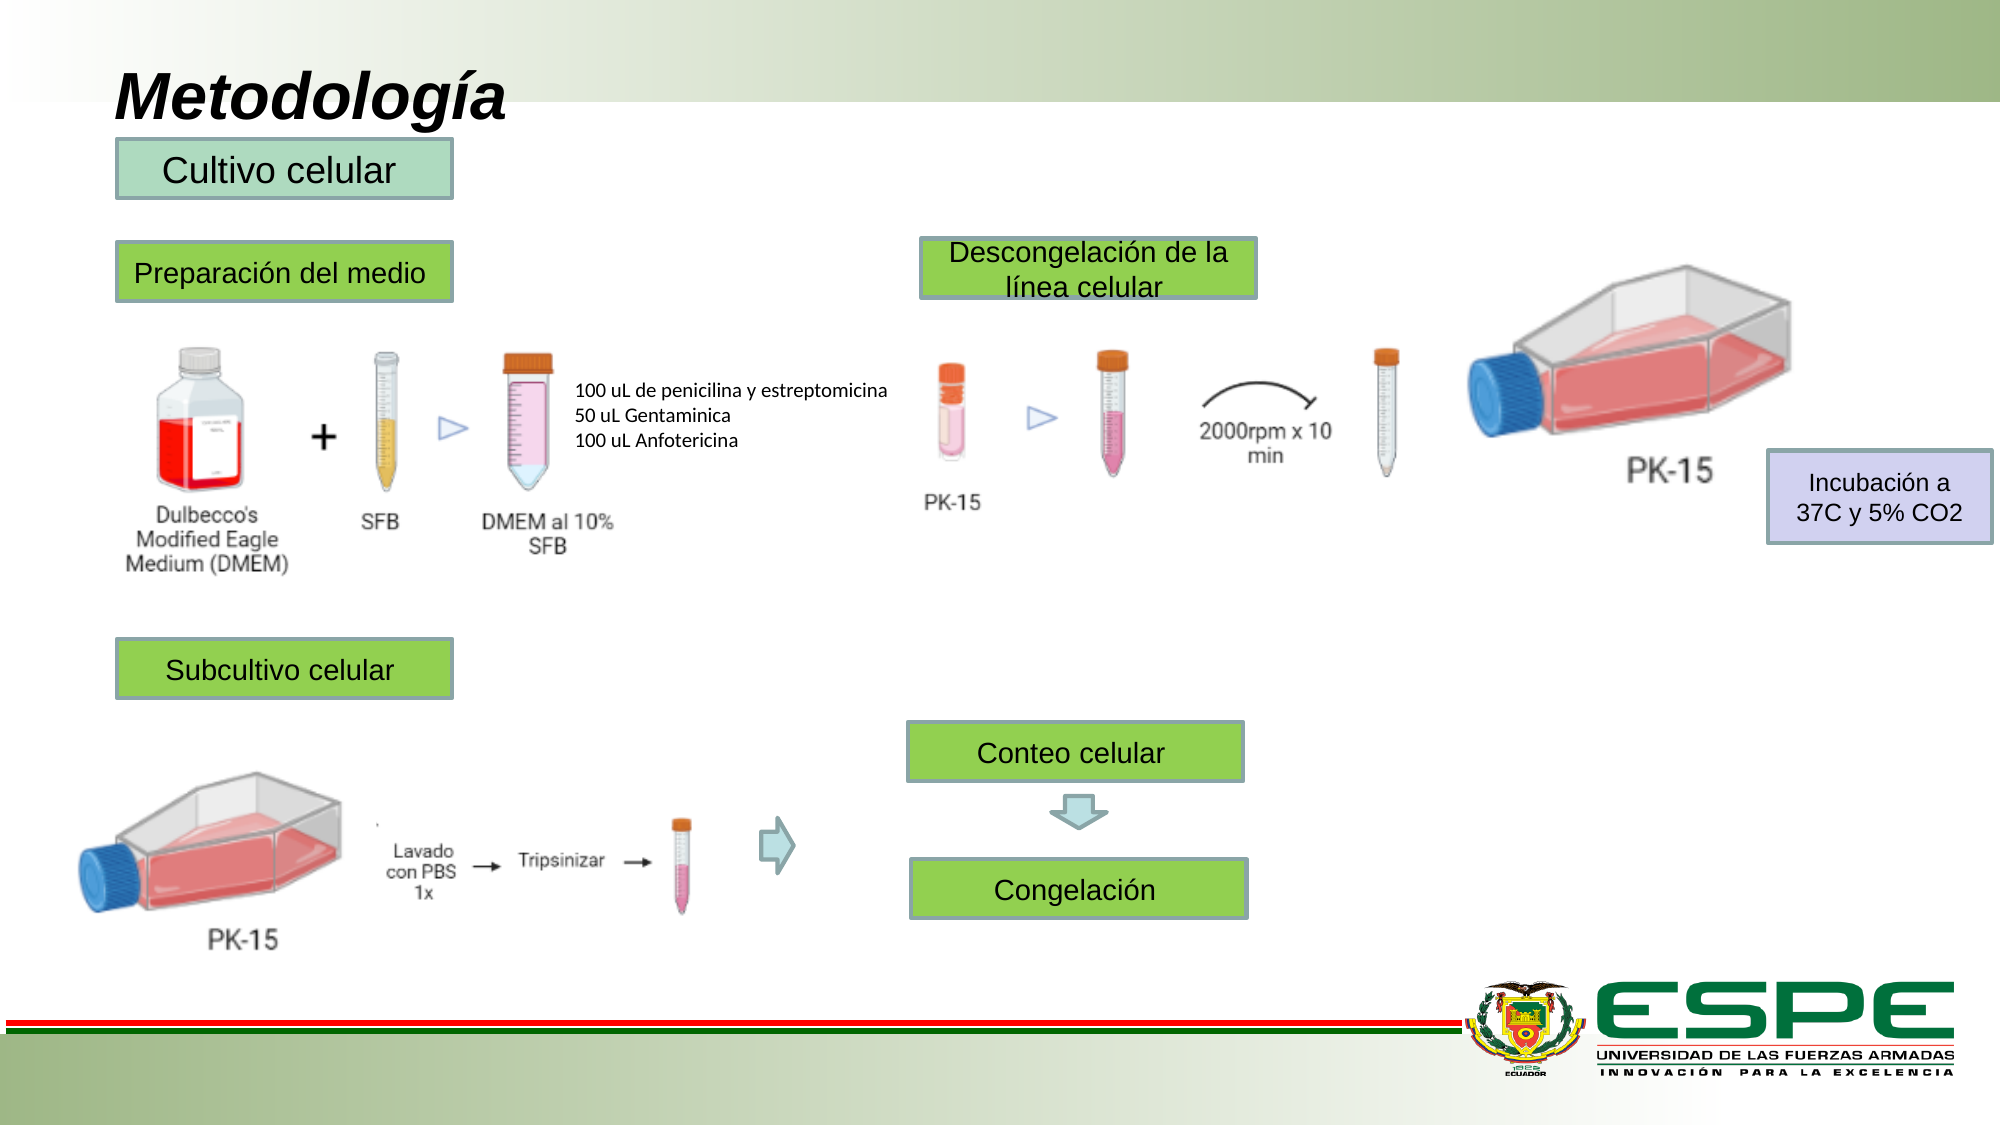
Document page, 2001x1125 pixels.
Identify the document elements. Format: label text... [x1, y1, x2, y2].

text_box 100 uL de penicilina y estreptomicina 50 uL Gentaminica 100 uL Anfotericina [634, 369, 902, 460]
text_box Conteo celular [906, 720, 1245, 783]
text_box Congelación [909, 857, 1249, 920]
text_box Descongelación de la línea celular [919, 236, 1258, 300]
text_box [759, 815, 796, 876]
picture [907, 252, 1847, 529]
text_box Preparación del medio [115, 240, 454, 303]
text_box Incubación a 37C y 5% CO2 [1766, 448, 1994, 545]
text_box [1049, 793, 1109, 831]
picture [99, 335, 630, 585]
picture [1465, 981, 1954, 1076]
text_box Cultivo celular [115, 137, 454, 200]
text_box Subcultivo celular [115, 637, 454, 700]
picture [24, 761, 700, 957]
title Metodología [99, 45, 1900, 233]
